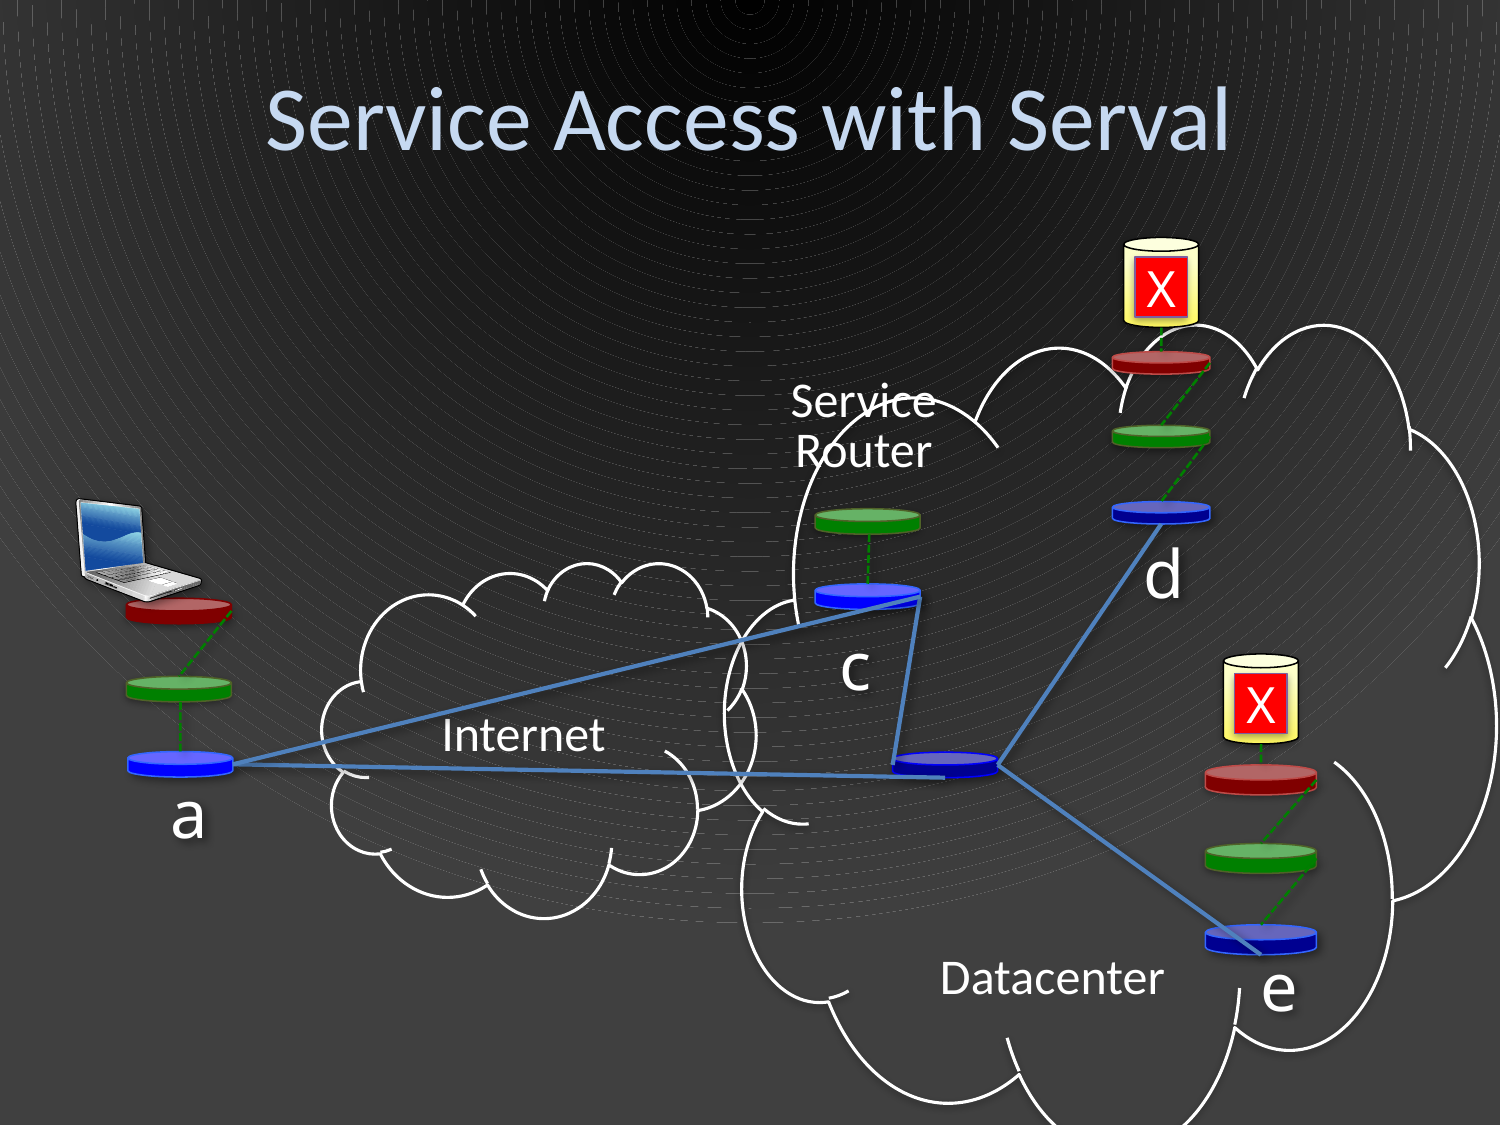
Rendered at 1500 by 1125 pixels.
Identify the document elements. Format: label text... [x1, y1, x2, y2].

text_box [903, 760, 992, 779]
text_box [1111, 424, 1211, 449]
text_box [1111, 351, 1211, 375]
title Service Access with Serval [0, 19, 1500, 208]
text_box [869, 609, 946, 753]
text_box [1123, 237, 1199, 328]
text_box [1205, 934, 1243, 956]
text_box [125, 598, 233, 625]
text_box [1111, 500, 1211, 524]
text_box Internet [388, 561, 710, 607]
text_box e [1246, 937, 1314, 1033]
text_box [1210, 843, 1318, 875]
text_box a [155, 764, 223, 860]
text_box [997, 512, 1113, 764]
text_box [1223, 653, 1299, 745]
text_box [232, 609, 868, 765]
text_box Internet [329, 779, 742, 921]
text_box Service Router [775, 369, 952, 485]
text_box [1210, 842, 1261, 849]
text_box [191, 750, 227, 756]
text_box [1210, 764, 1318, 796]
text_box Datacenter [925, 937, 1181, 1013]
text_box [997, 764, 1206, 940]
text_box [772, 347, 1193, 752]
text_box [125, 675, 227, 703]
text_box [1232, 923, 1261, 927]
text_box [127, 750, 179, 777]
text_box [1117, 324, 1498, 1052]
text_box [814, 583, 921, 607]
picture [74, 497, 203, 603]
text_box [814, 507, 921, 535]
text_box d [1128, 524, 1199, 620]
text_box [740, 786, 1246, 1125]
text_box [1276, 924, 1318, 936]
text_box [950, 751, 992, 757]
